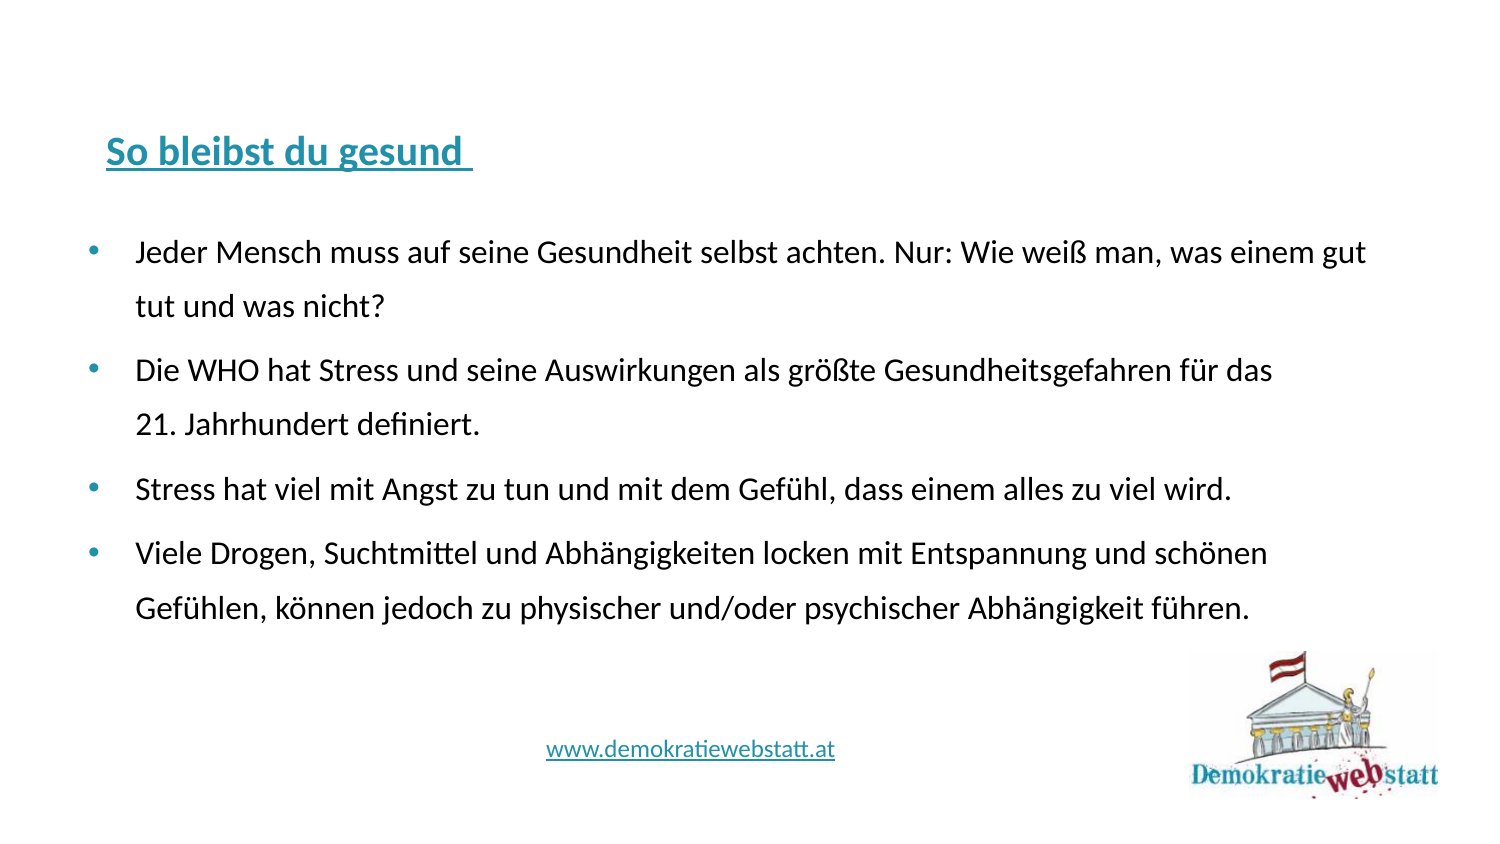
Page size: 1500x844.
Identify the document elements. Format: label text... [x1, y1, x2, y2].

picture [1188, 651, 1438, 799]
title So bleibst du gesund [106, 123, 1276, 215]
list Jeder Mensch muss auf seine Gesundheit selbst achten. Nur: Wie weiß man, was einem gut tut und was nicht? Die WHO hat Stress und seine Auswirkungen als größte Gesundheitsgefahren für das 21. Jahrhundert definiert. Stress hat viel mit Angst zu tun und mit dem Gefühl, dass einem alles zu viel wird. Viele Drogen, Suchtmittel und Abhängigkeiten locken mit Entspannung und schönen Gefühlen, können jedoch zu physischer und/oder psychischer Abhängigkeit führen. [88, 215, 1376, 771]
